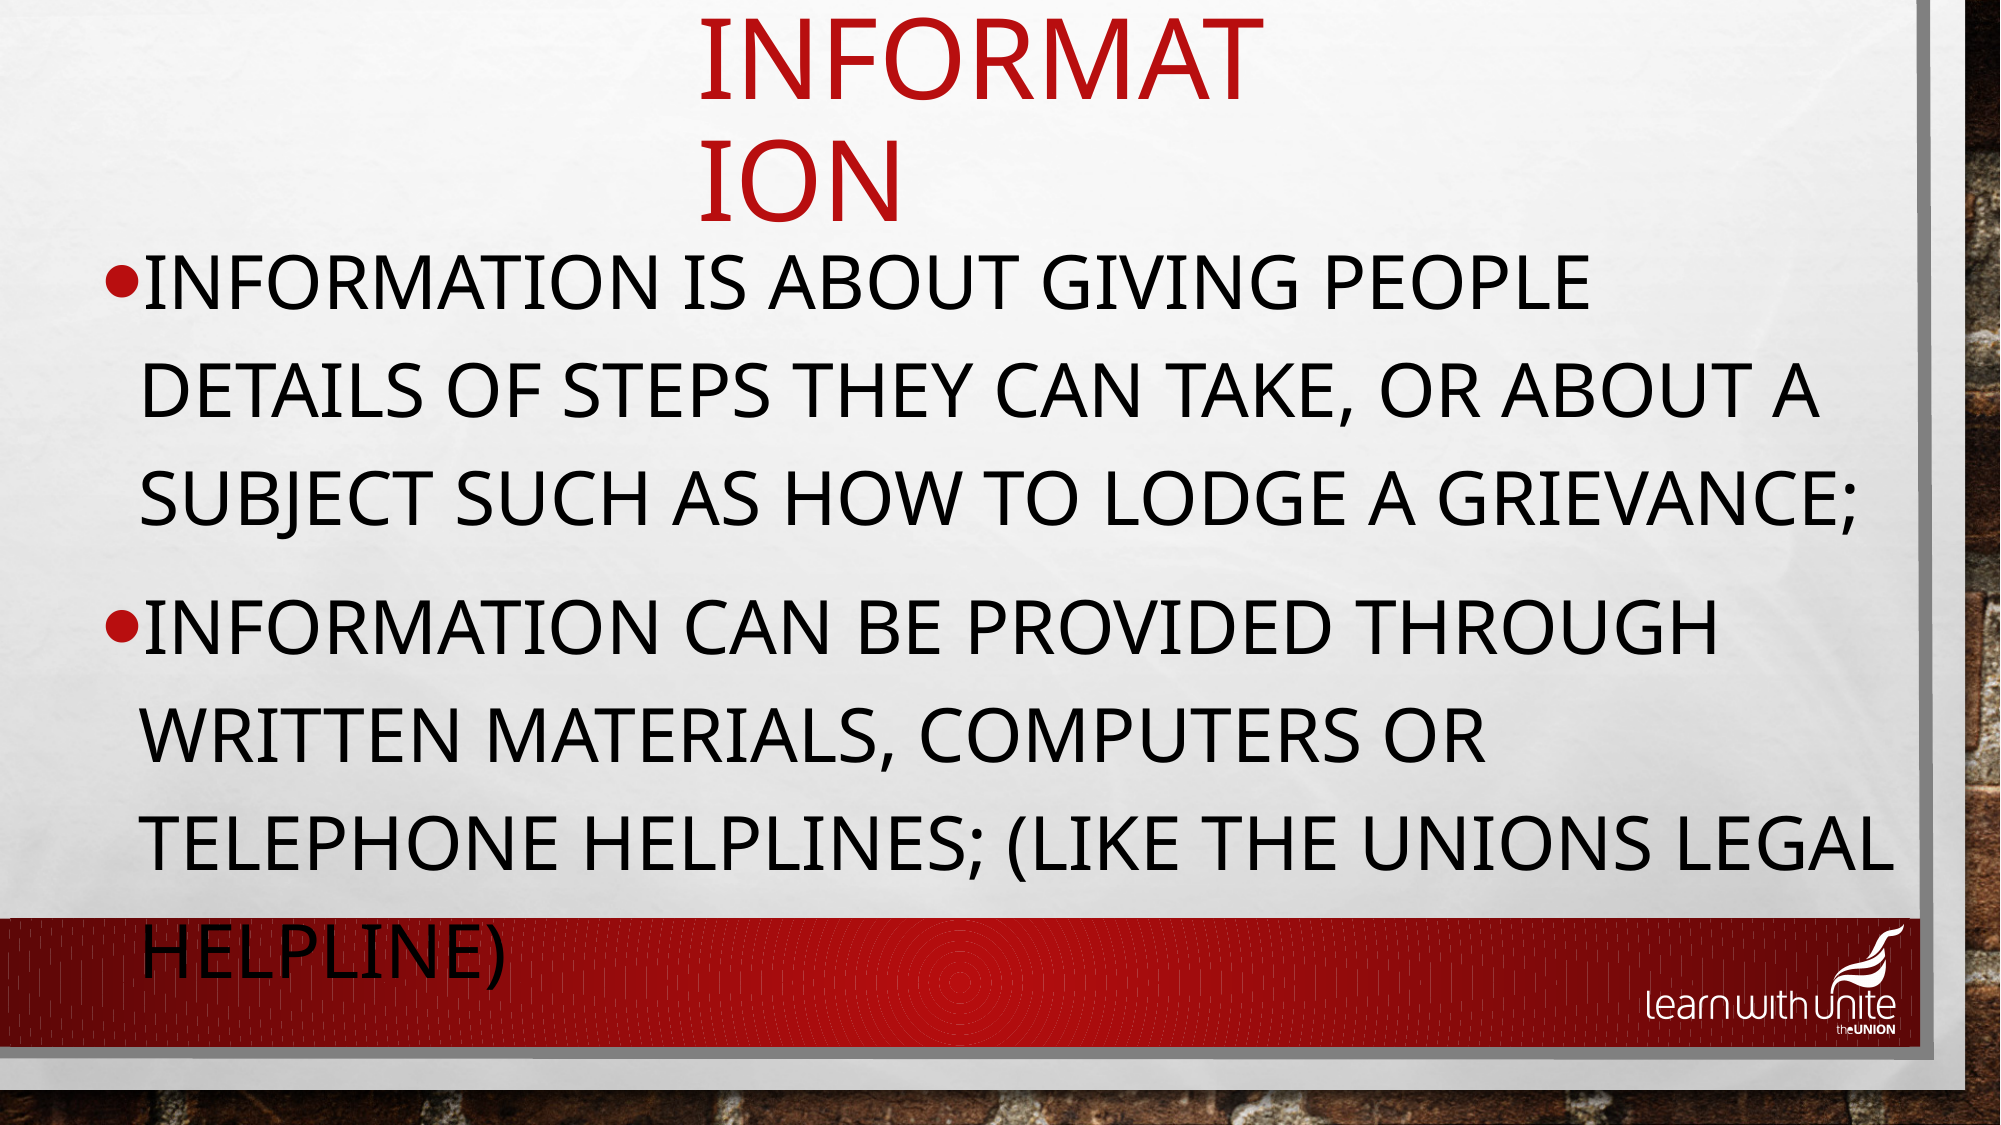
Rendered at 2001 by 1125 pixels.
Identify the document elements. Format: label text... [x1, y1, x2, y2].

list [1647, 924, 1904, 1035]
title Information [682, 30, 1318, 209]
text_box Information is about giving people details of steps they can take, or about a subject such as how to lodge a grievance; Information can be provided through written materials, computers or telephone helplines; (like the unions legal helpline) [86, 209, 1914, 916]
picture [0, 0, 2000, 1125]
